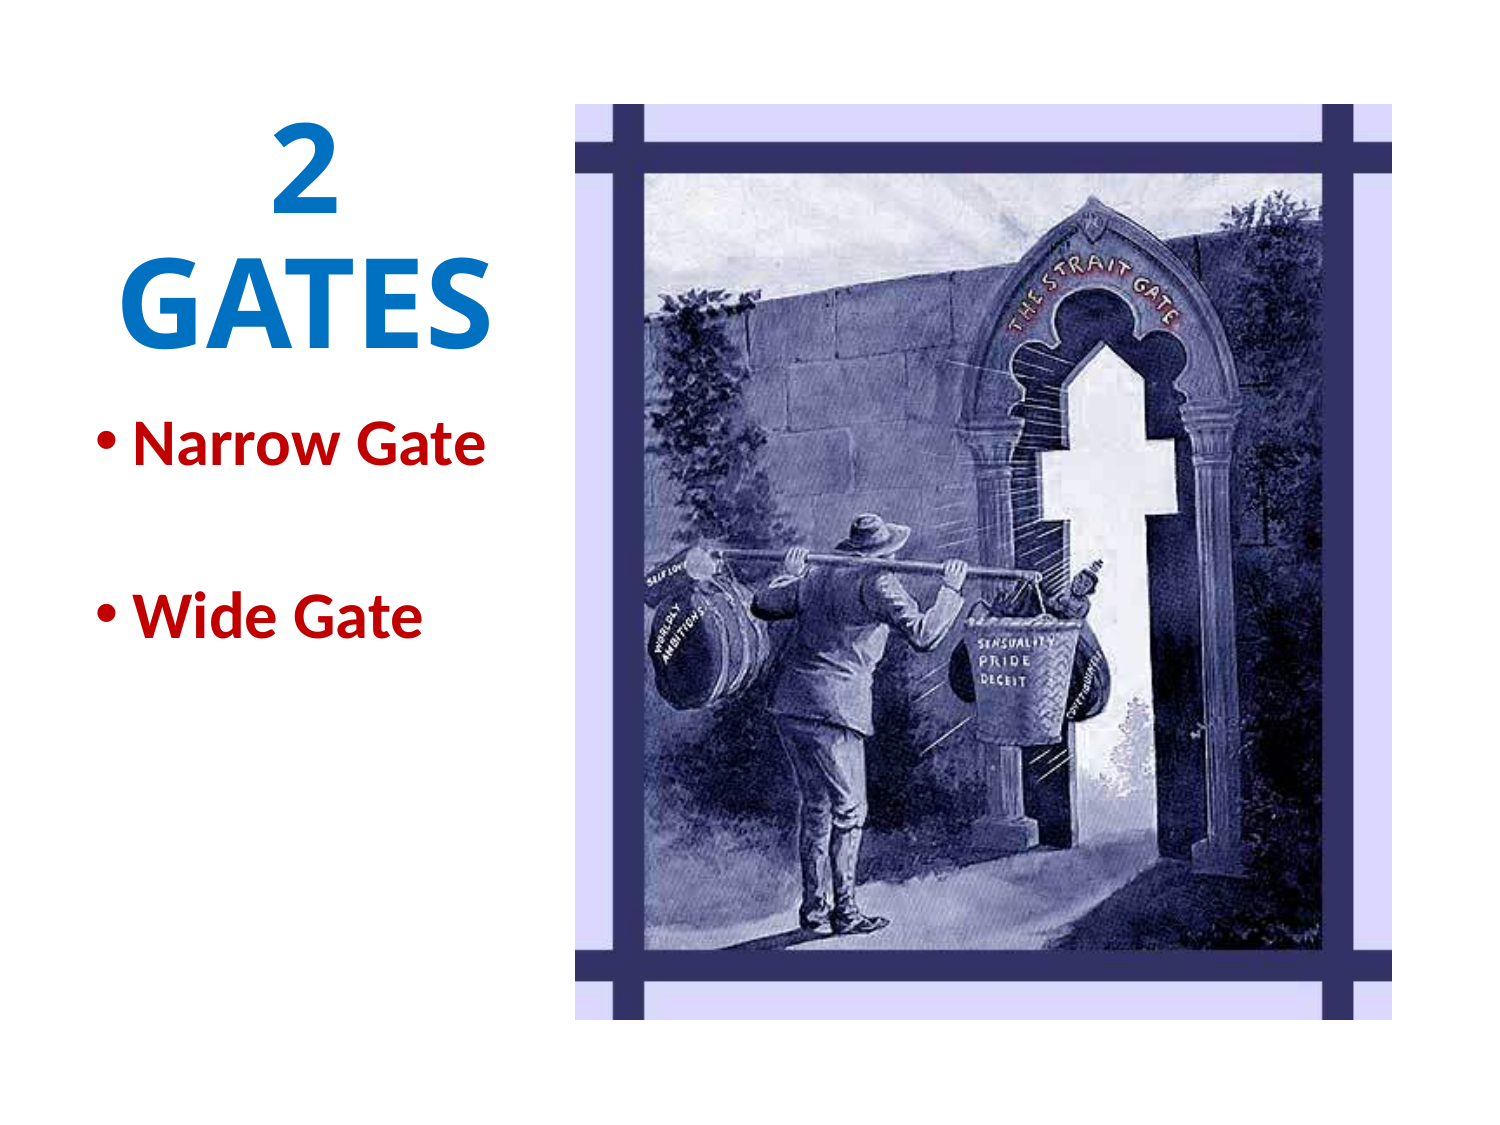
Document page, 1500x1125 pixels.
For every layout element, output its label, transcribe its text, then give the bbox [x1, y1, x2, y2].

picture [575, 104, 1392, 1020]
title 2 GATES [79, 103, 531, 379]
list Narrow Gate Wide Gate [79, 399, 531, 1021]
